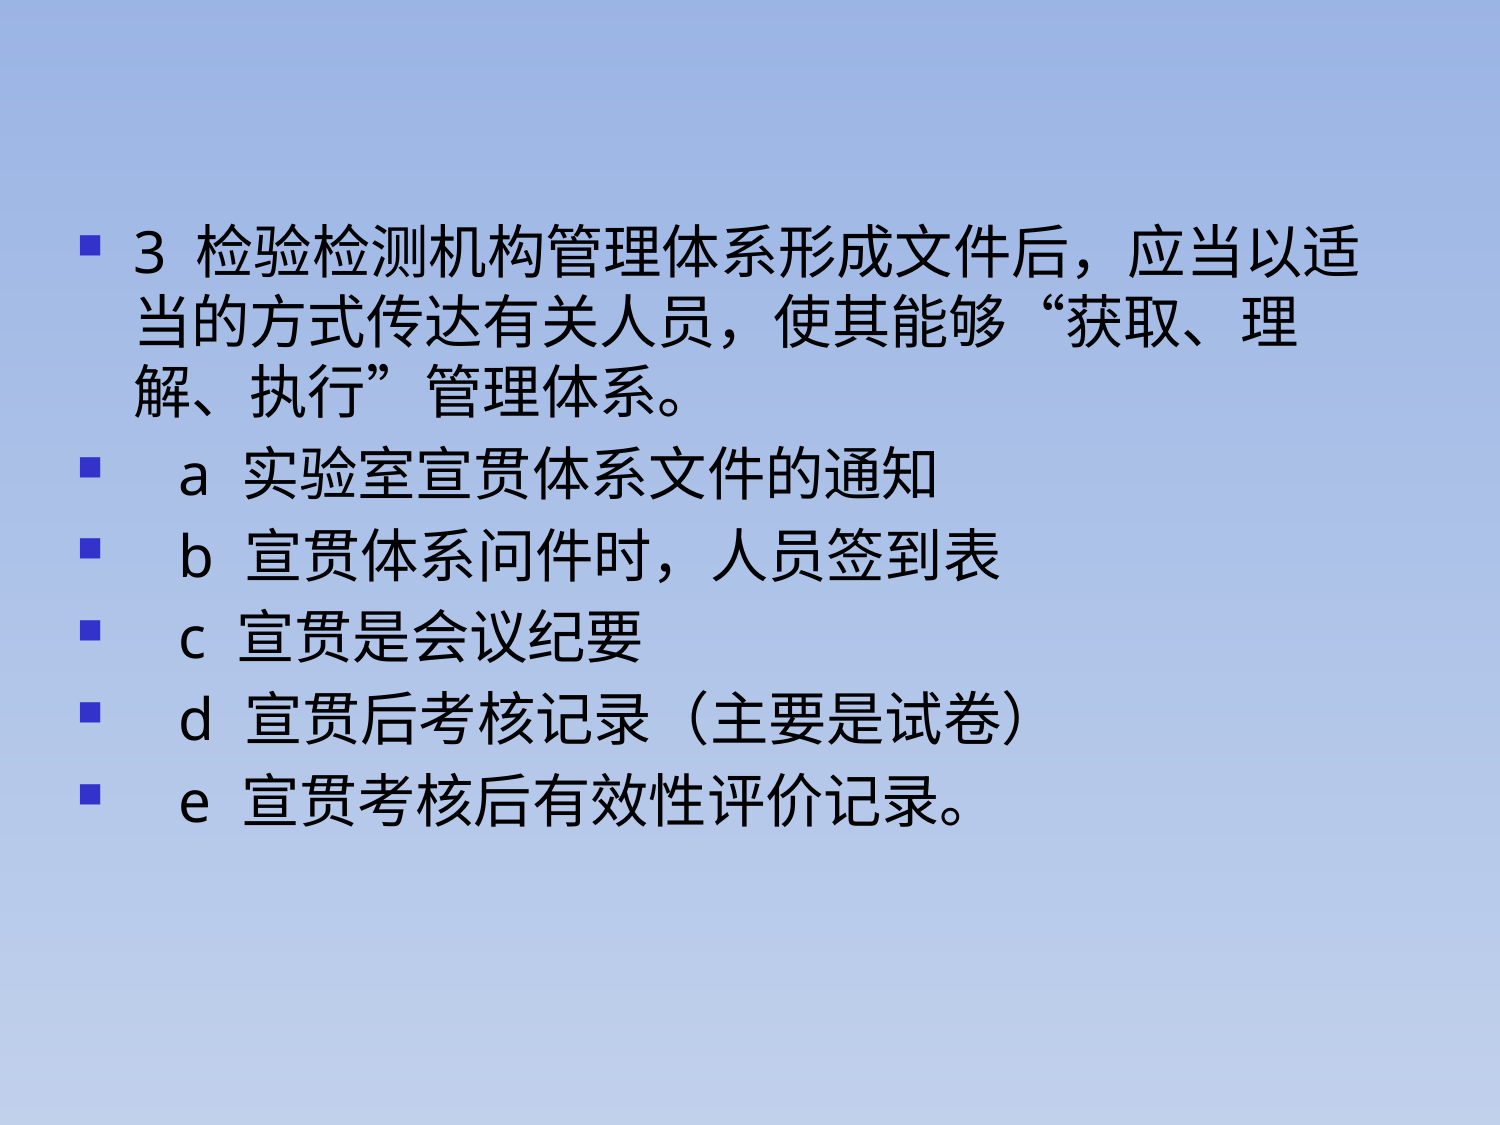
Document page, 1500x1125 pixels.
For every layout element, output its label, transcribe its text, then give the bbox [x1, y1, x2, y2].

text_box 3 检验检测机构管理体系形成文件后，应当以适当的方式传达有关人员，使其能够“获取、理解、执行”管理体系。 a 实验室宣贯体系文件的通知 b 宣贯体系问件时，人员签到表 c 宣贯是会议纪要 d 宣贯后考核记录（主要是试卷） e 宣贯考核后有效性评价记录。 [62, 208, 1409, 842]
